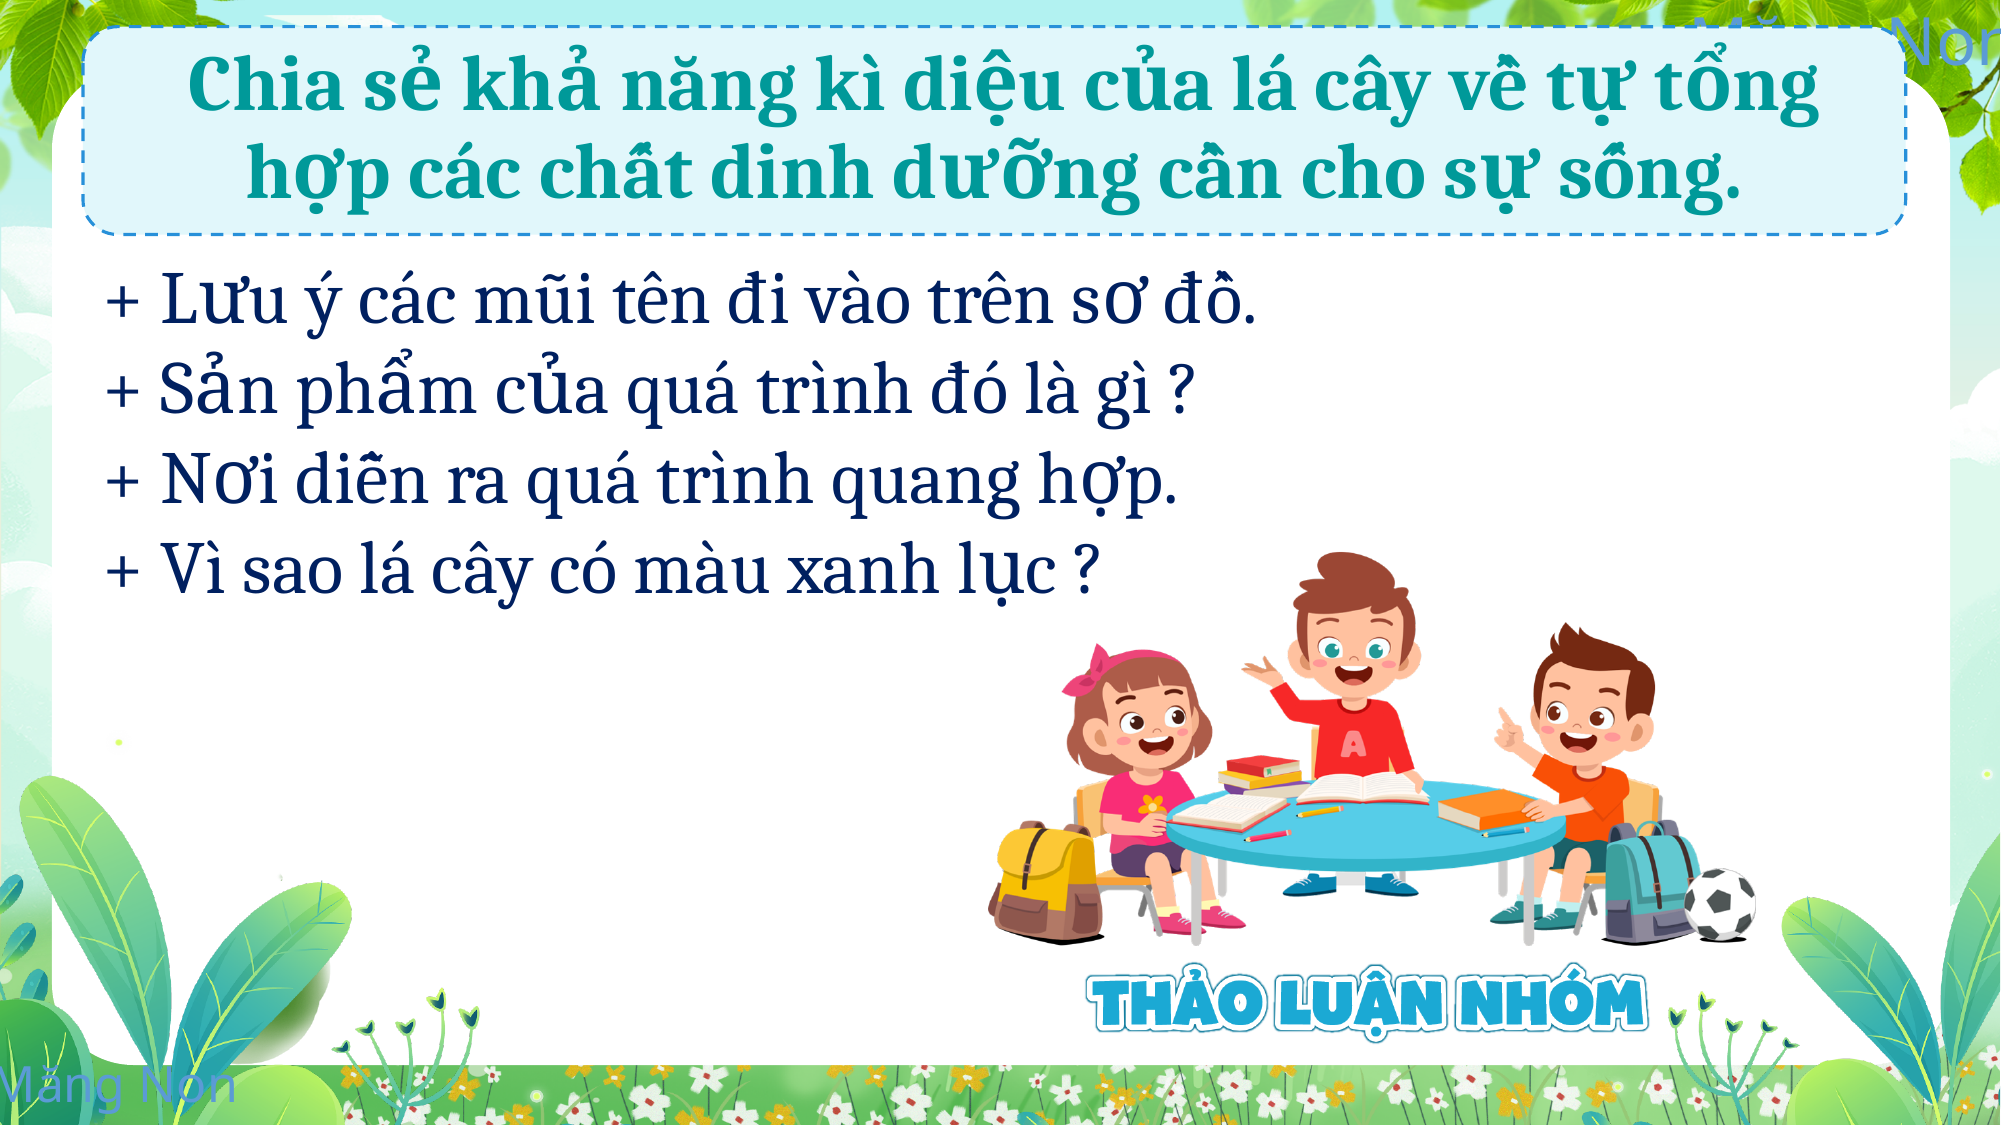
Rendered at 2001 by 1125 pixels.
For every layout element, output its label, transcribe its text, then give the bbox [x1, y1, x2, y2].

picture [0, 0, 2001, 1125]
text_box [82, 24, 1906, 248]
text_box + Lưu ý các mũi tên đi vào trên sơ đồ. + Sản phẩm của quá trình đó là gì ? + Nơi diễn ra quá trình quang hợp. + Vì sao lá cây có màu xanh lục ? [88, 241, 1945, 616]
